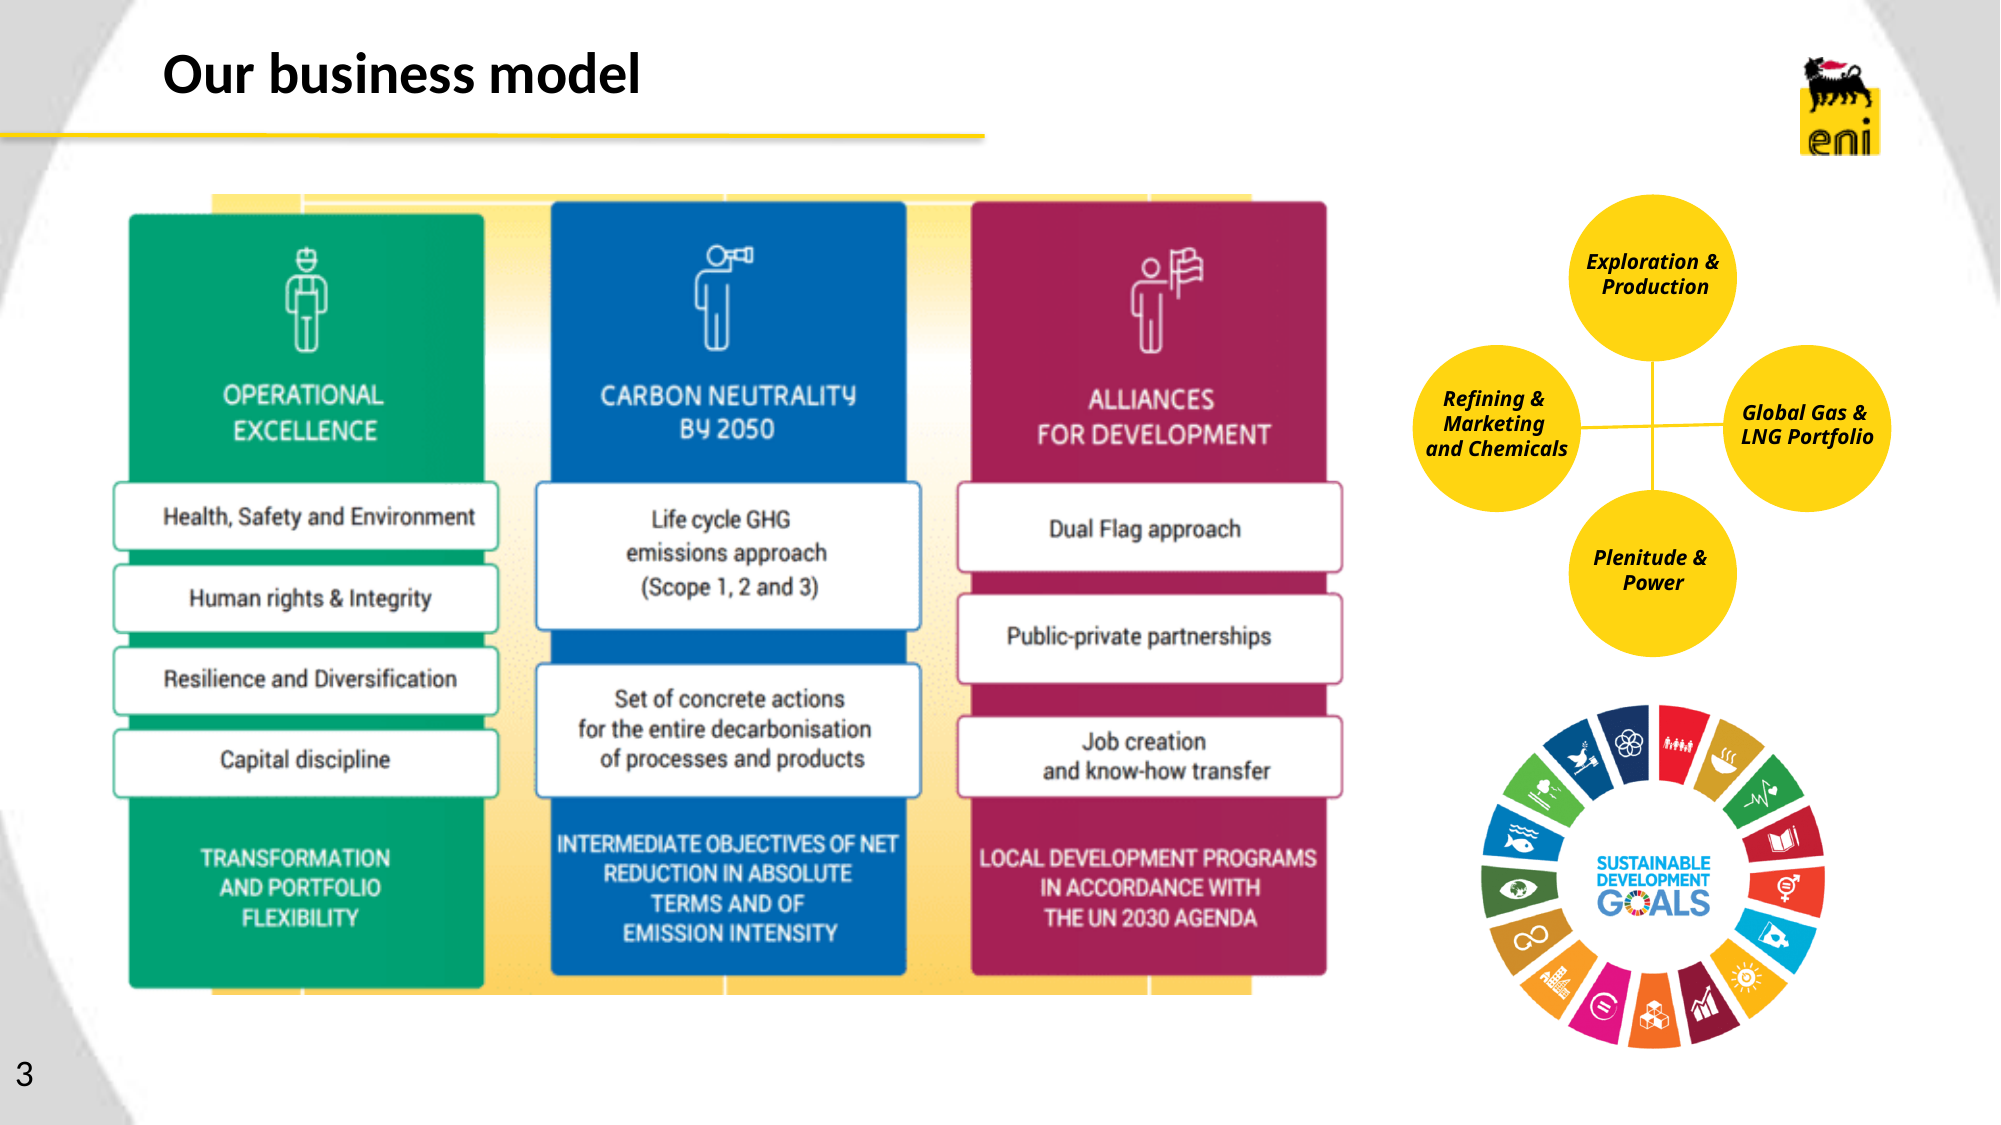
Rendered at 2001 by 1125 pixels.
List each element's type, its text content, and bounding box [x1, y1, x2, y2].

text_box Our business model [148, 16, 1810, 144]
text_box 3 [0, 1041, 101, 1096]
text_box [1409, 194, 1892, 658]
picture [0, 0, 2000, 1125]
